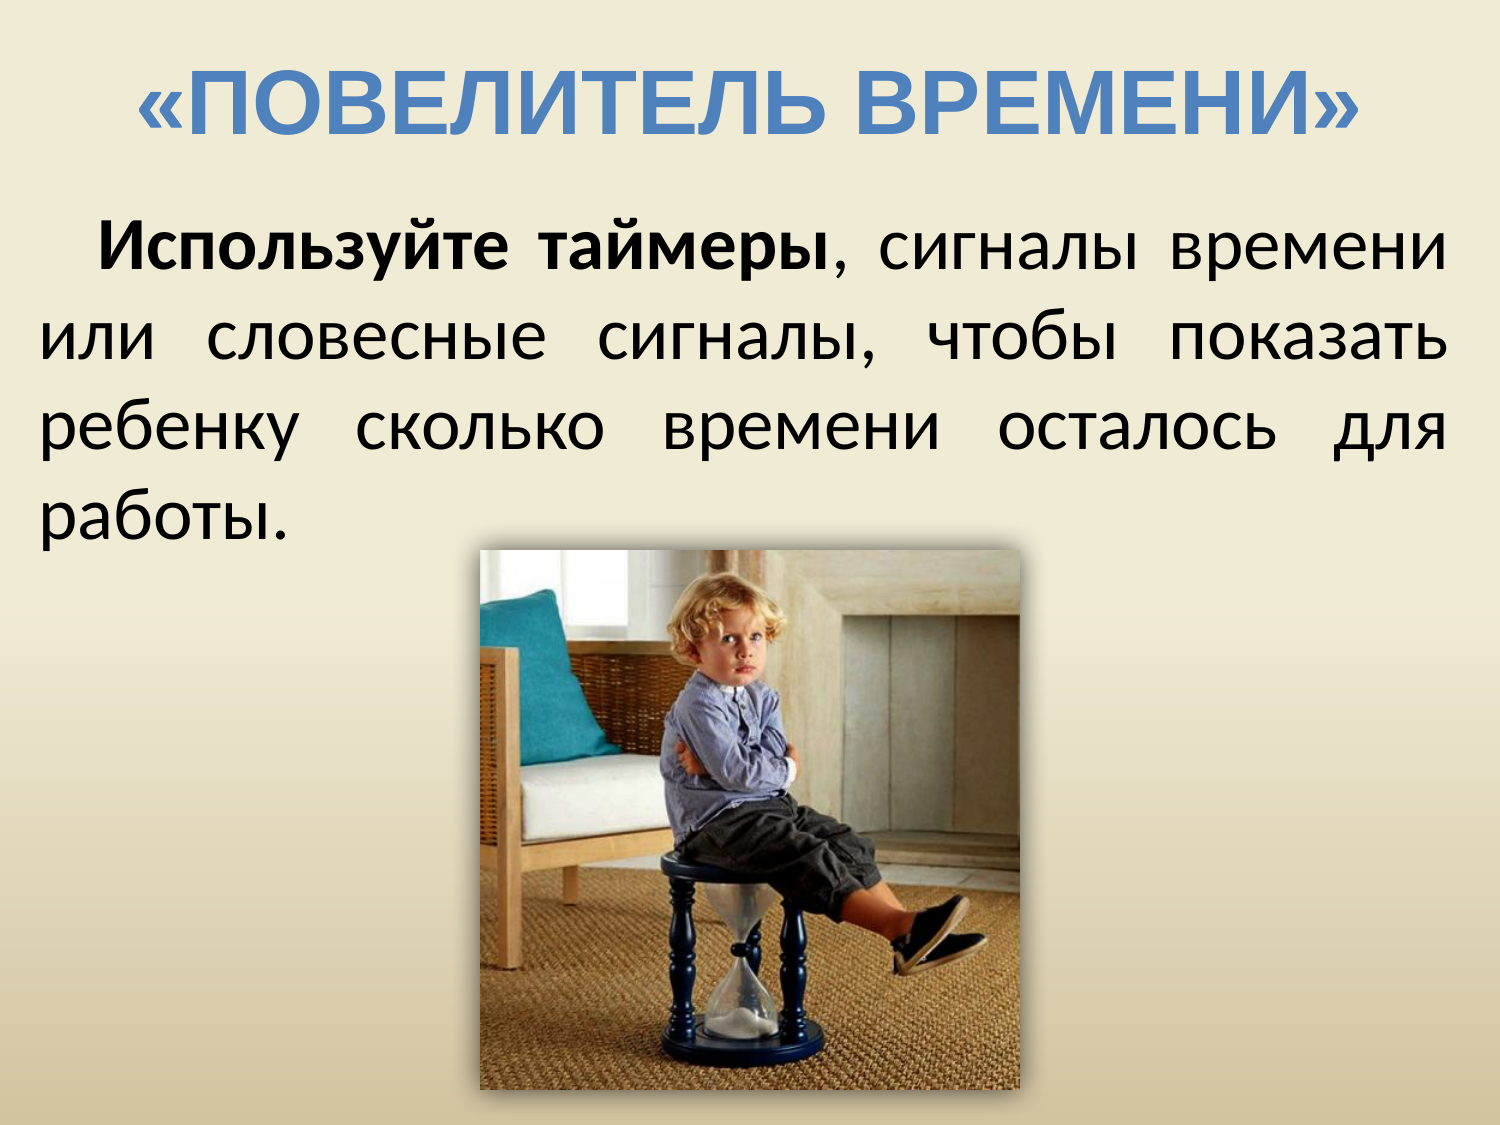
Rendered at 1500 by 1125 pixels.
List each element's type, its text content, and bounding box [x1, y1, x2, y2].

picture [480, 550, 1020, 1091]
text_box Используйте таймеры, сигналы времени или словесные сигналы, чтобы показать ребенку сколько времени осталось для работы. [23, 187, 1465, 563]
text_box «Повелитель времени» [120, 35, 1380, 160]
